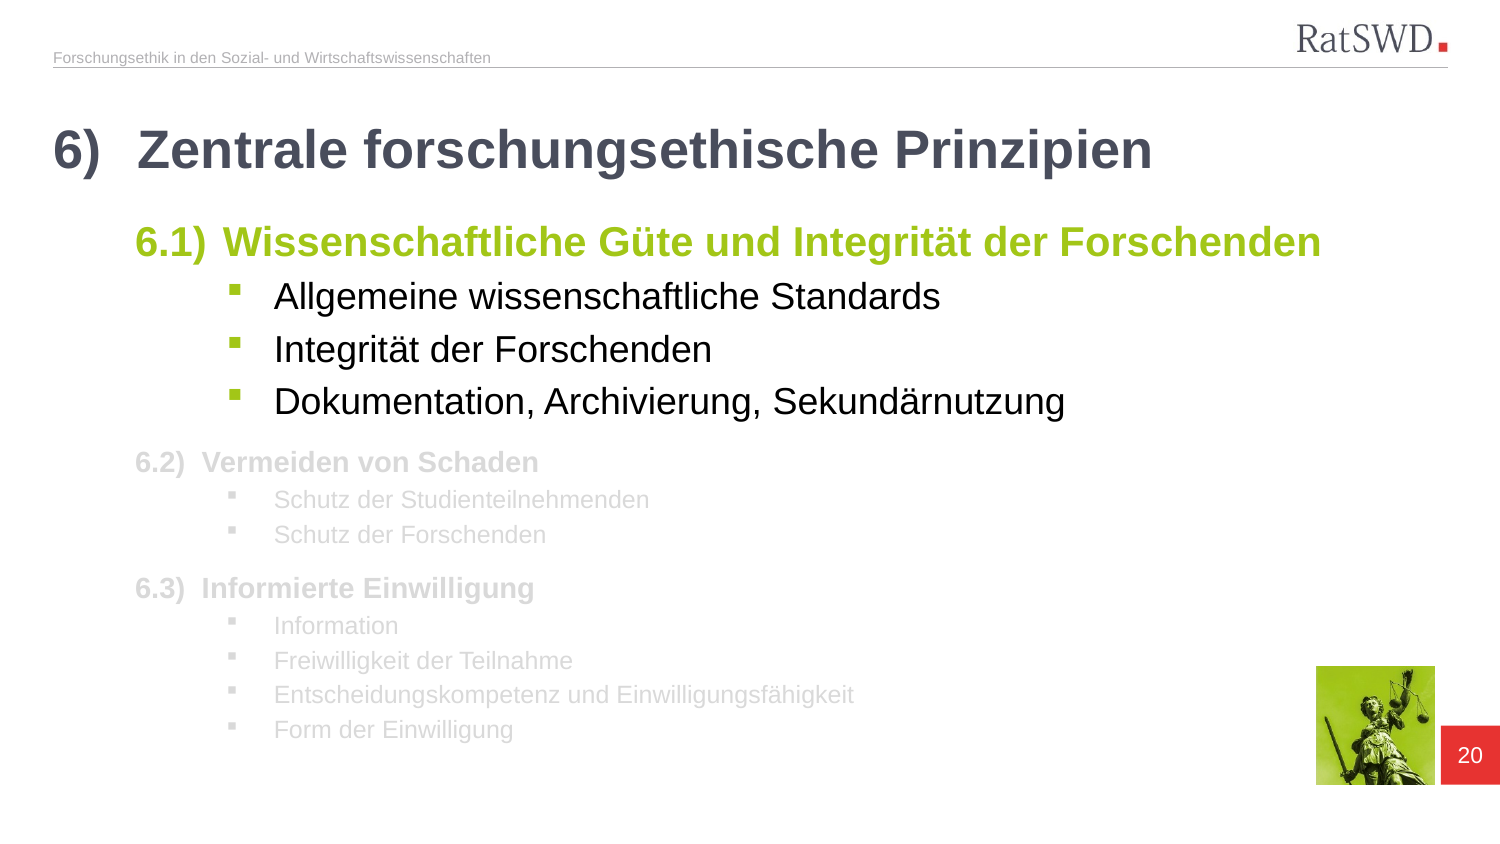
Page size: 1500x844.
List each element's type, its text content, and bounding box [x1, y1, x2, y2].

picture [1293, 20, 1451, 55]
title Zentrale forschungsethische Prinzipien [38, 85, 1448, 210]
picture [1376, 666, 1435, 785]
list 6.1) Wissenschaftliche Güte und Integrität der Forschenden Allgemeine wissenschaftliche Standards Integrität der Forschenden Dokumentation, Archivierung, Sekundärnutzung 6.2) Vermeiden von Schaden Schutz der Studienteilnehmenden Schutz der Forschenden 6.3) Informierte Einwilligung Information Freiwilligkeit der Teilnahme Entscheidungskompetenz und Einwilligungsfähigkeit Form der Einwilligung [120, 207, 1376, 812]
